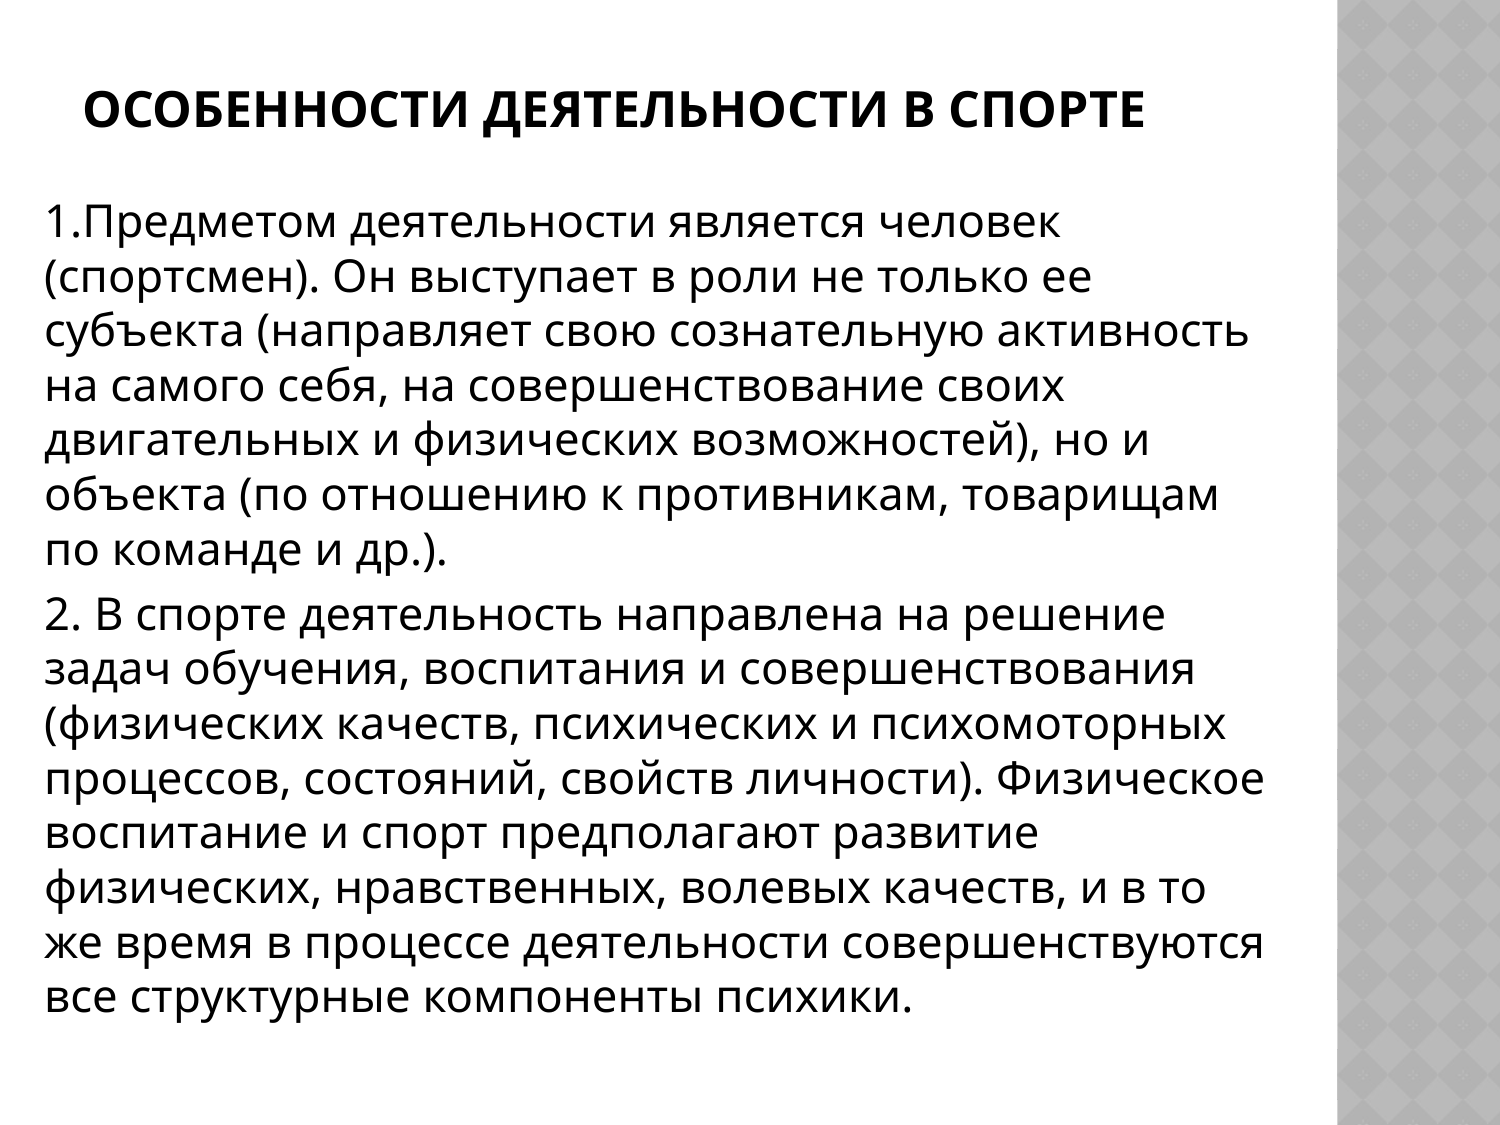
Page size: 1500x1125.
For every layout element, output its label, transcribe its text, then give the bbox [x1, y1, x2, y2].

title Особенности деятельности в спорте [75, 52, 1263, 138]
list 1.Предметом деятельности является человек (спортсмен). Он выступает в роли не только ее субъекта (направляет свою сознательную активность на самого себя, на совершенствование своих двигательных и физических возможностей), но и объекта (по отношению к противникам, товарищам по команде и др.). 2. В спорте деятельность направлена на решение задач обучения, воспитания и совершенствования (физических качеств, психических и психомоторных процессов, состояний, свойств личности). Физическое воспитание и спорт предполагают развитие физических, нравственных, волевых качеств, и в то же время в процессе деятельности совершенствуются все структурные компоненты психики. [29, 184, 1282, 1094]
